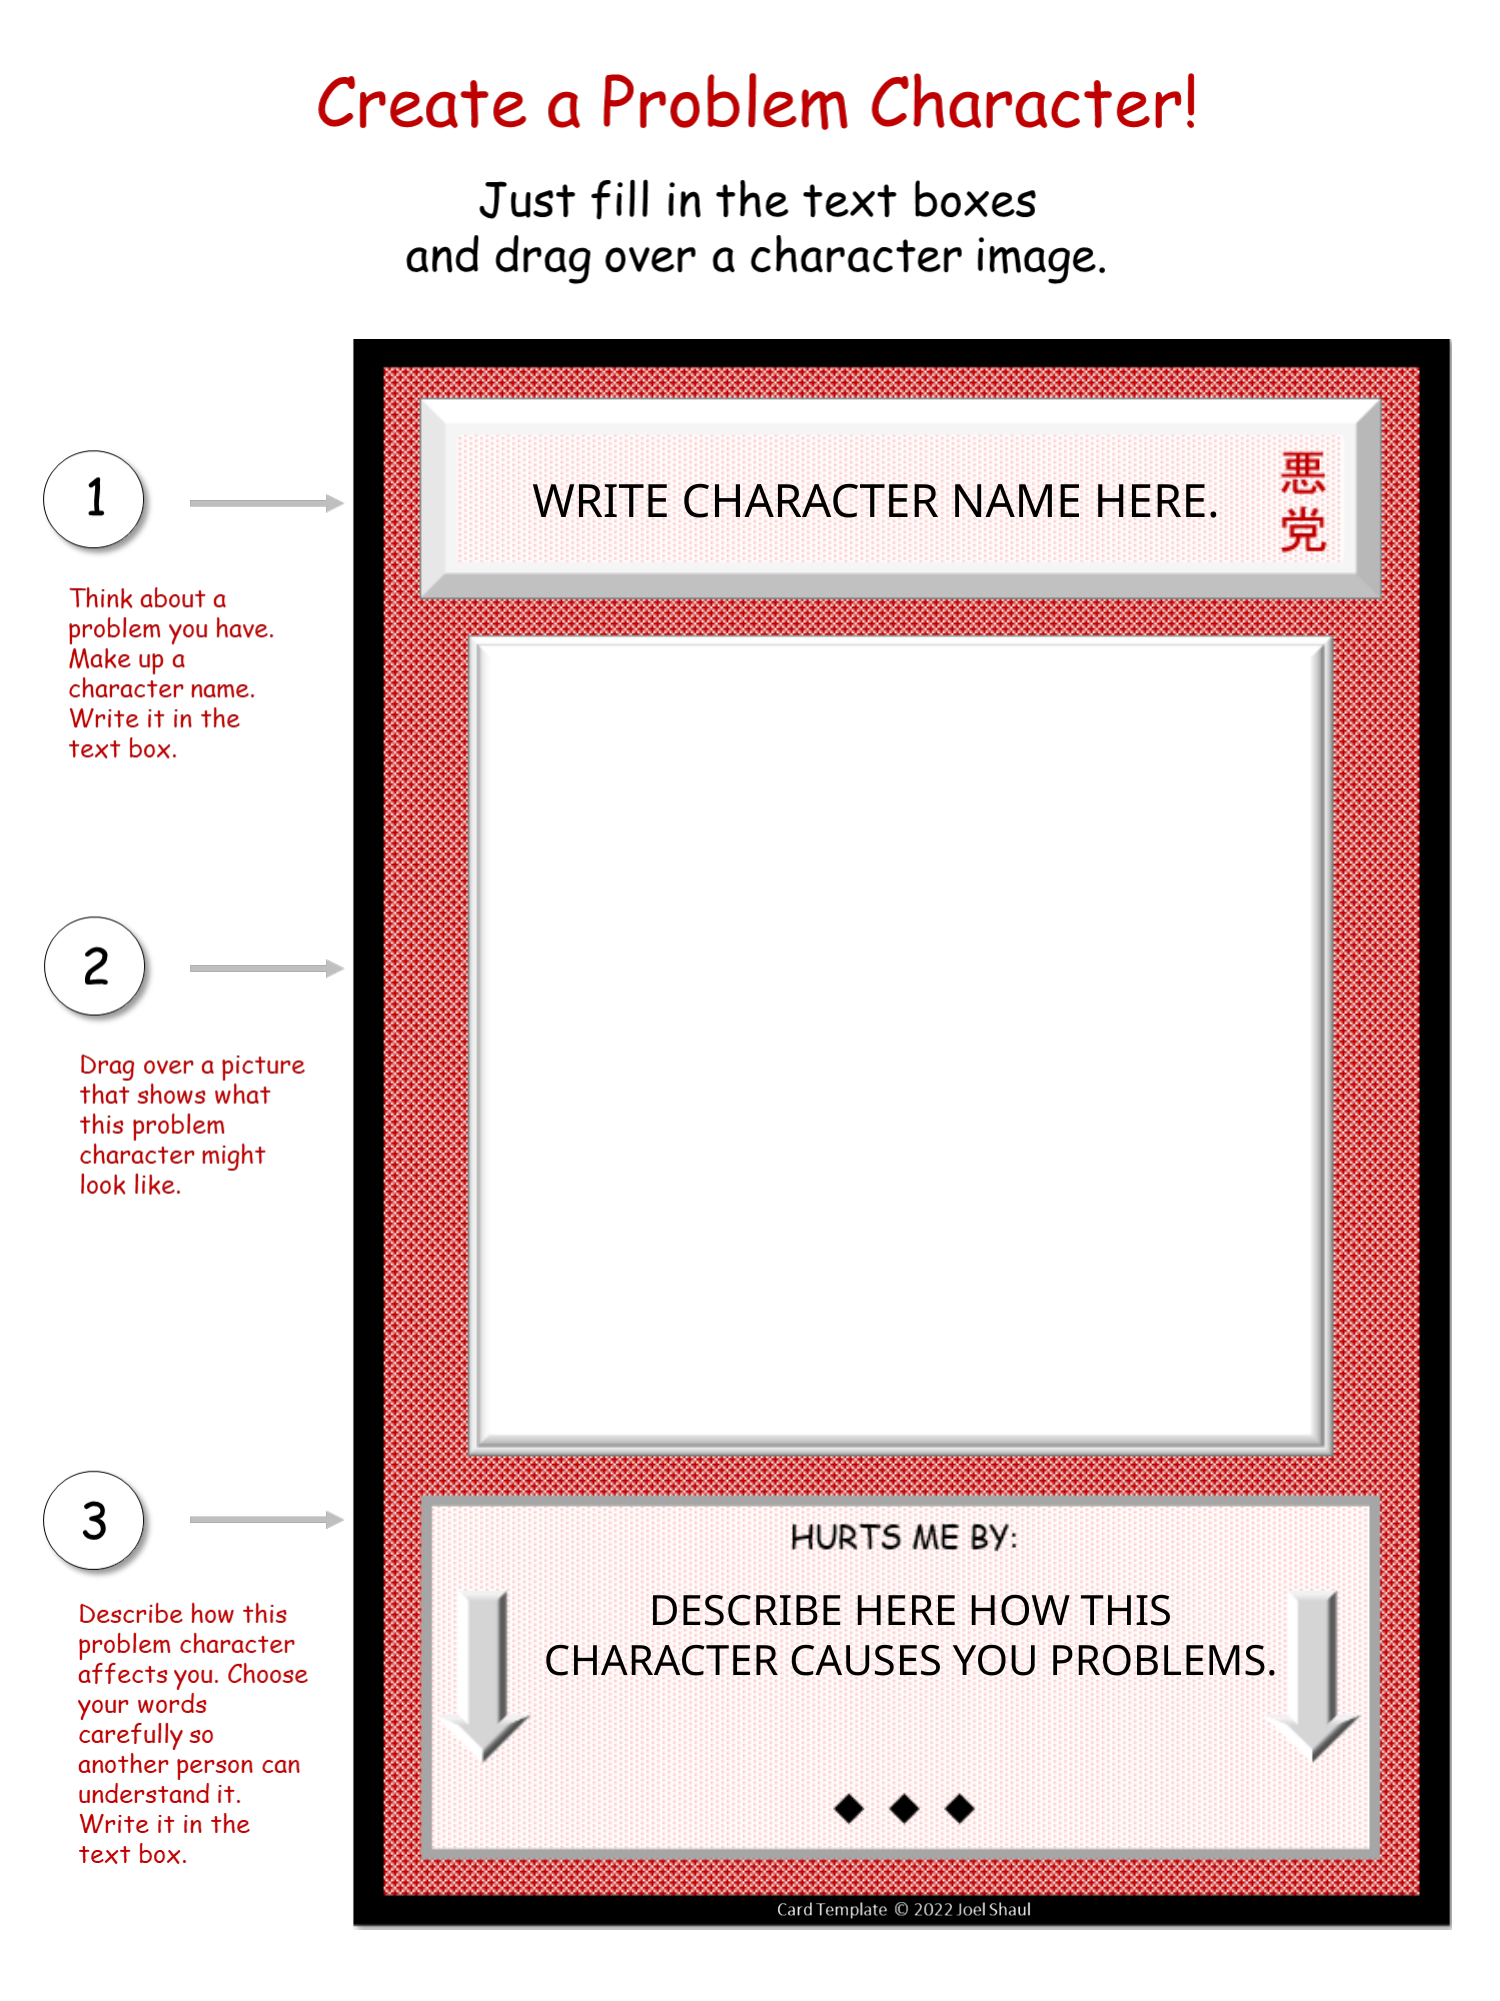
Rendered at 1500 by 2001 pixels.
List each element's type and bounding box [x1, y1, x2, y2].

picture [39, 42, 1320, 1885]
text_box [352, 339, 1453, 1933]
